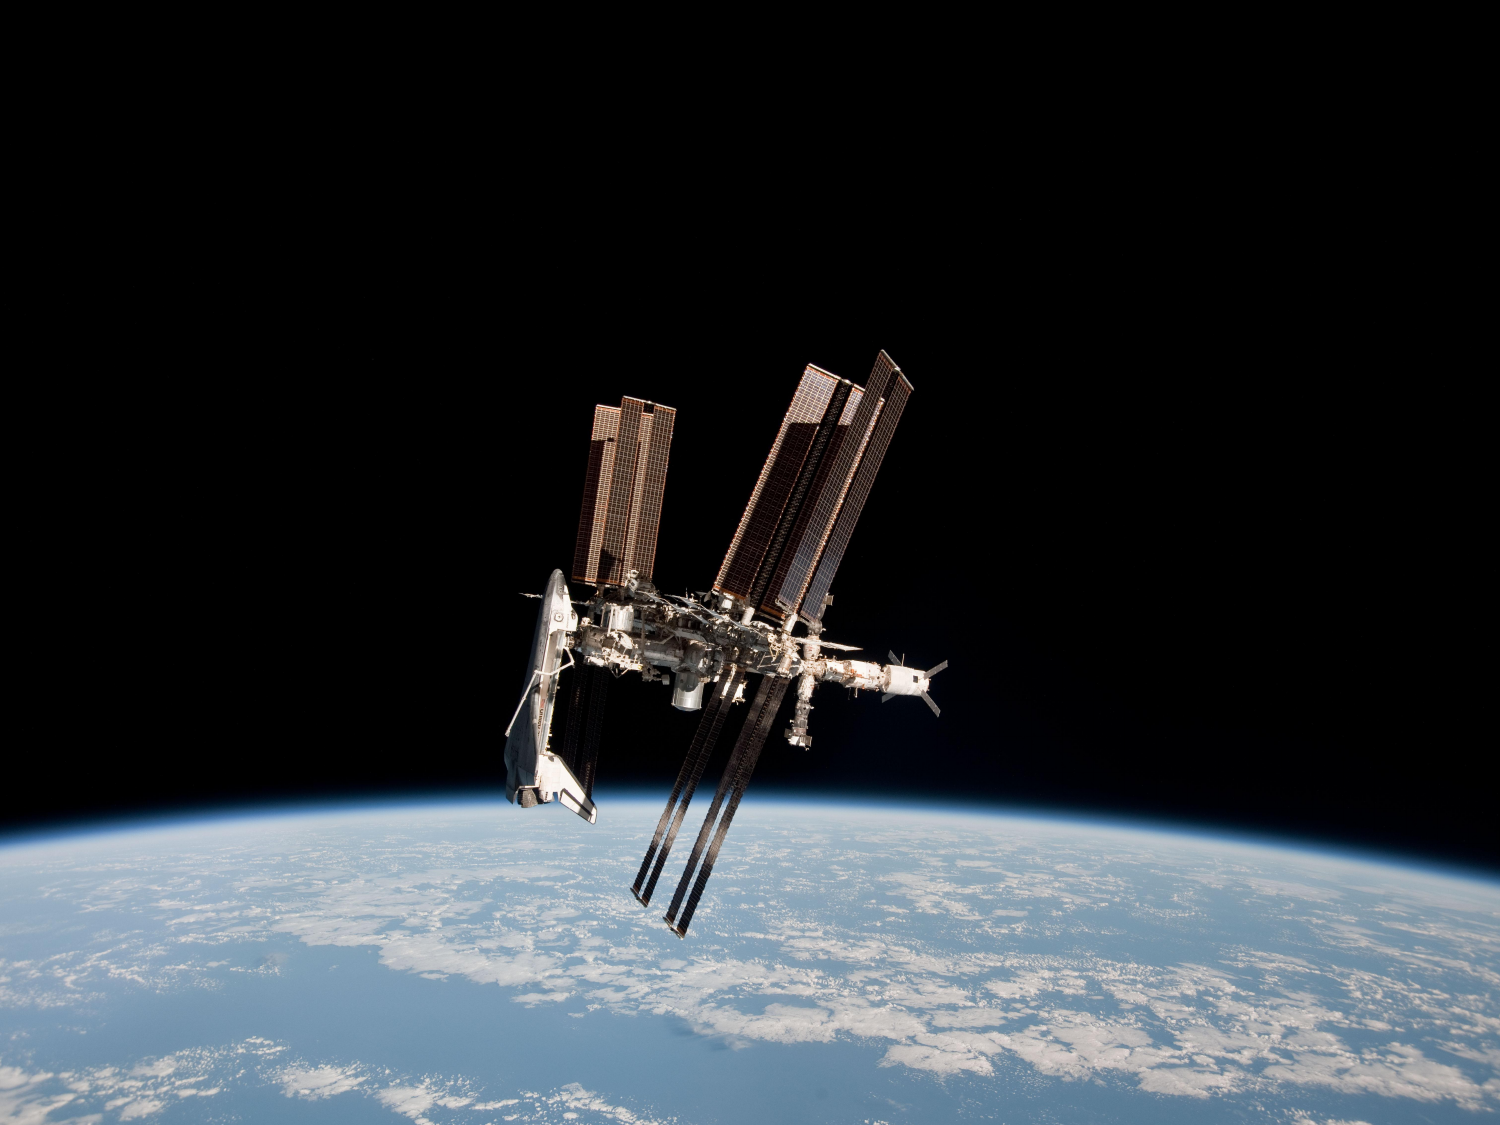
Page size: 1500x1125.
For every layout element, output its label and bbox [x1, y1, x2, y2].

picture [0, 129, 1500, 1125]
